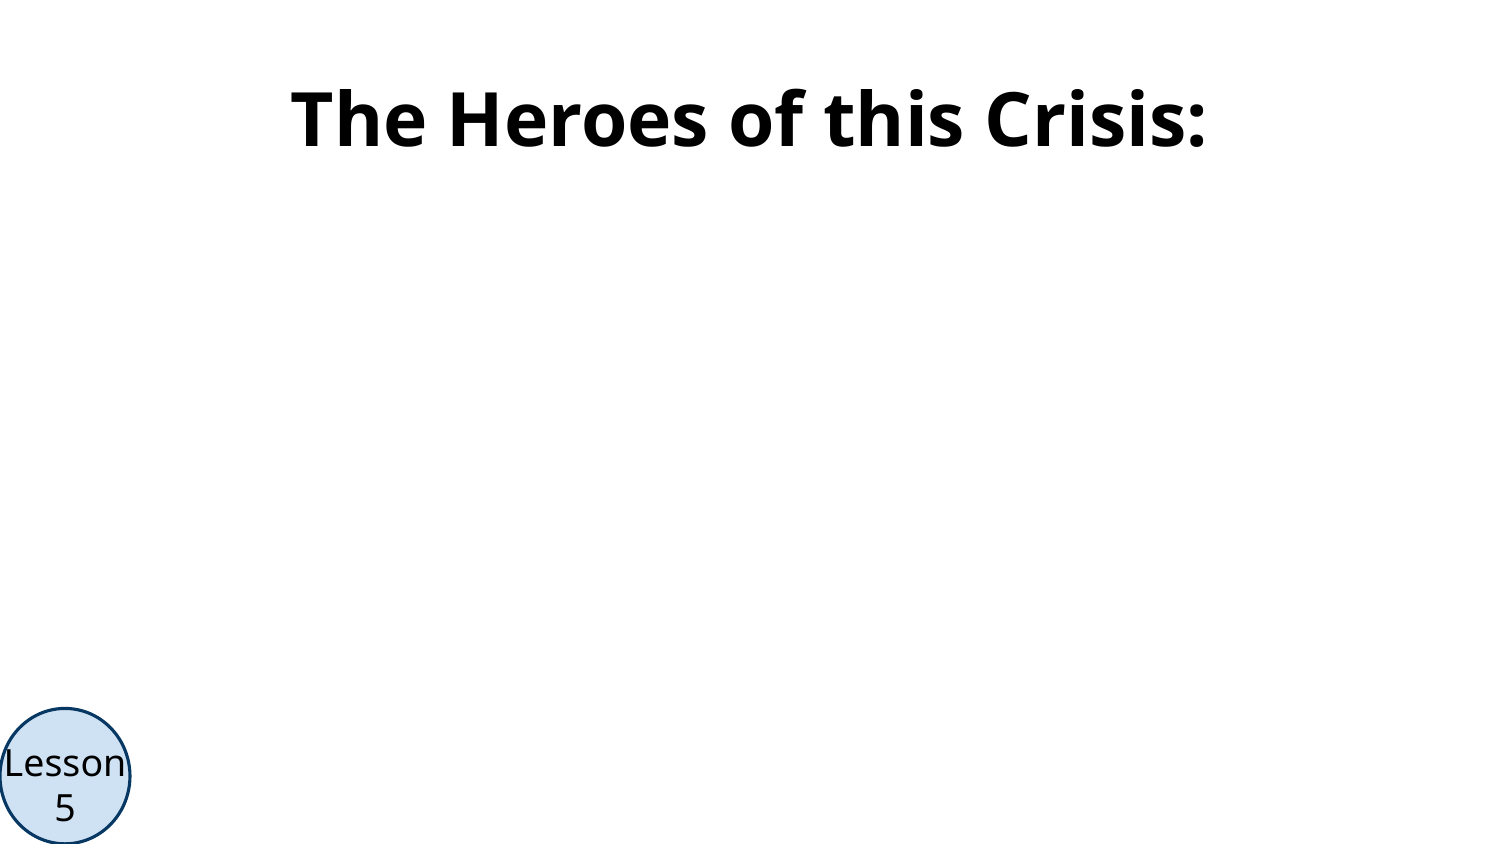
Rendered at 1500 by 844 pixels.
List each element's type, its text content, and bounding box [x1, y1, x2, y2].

text_box [23, 708, 107, 724]
title The Heroes of this Crisis: [51, 42, 1449, 177]
text_box Lesson 5 [0, 724, 161, 844]
